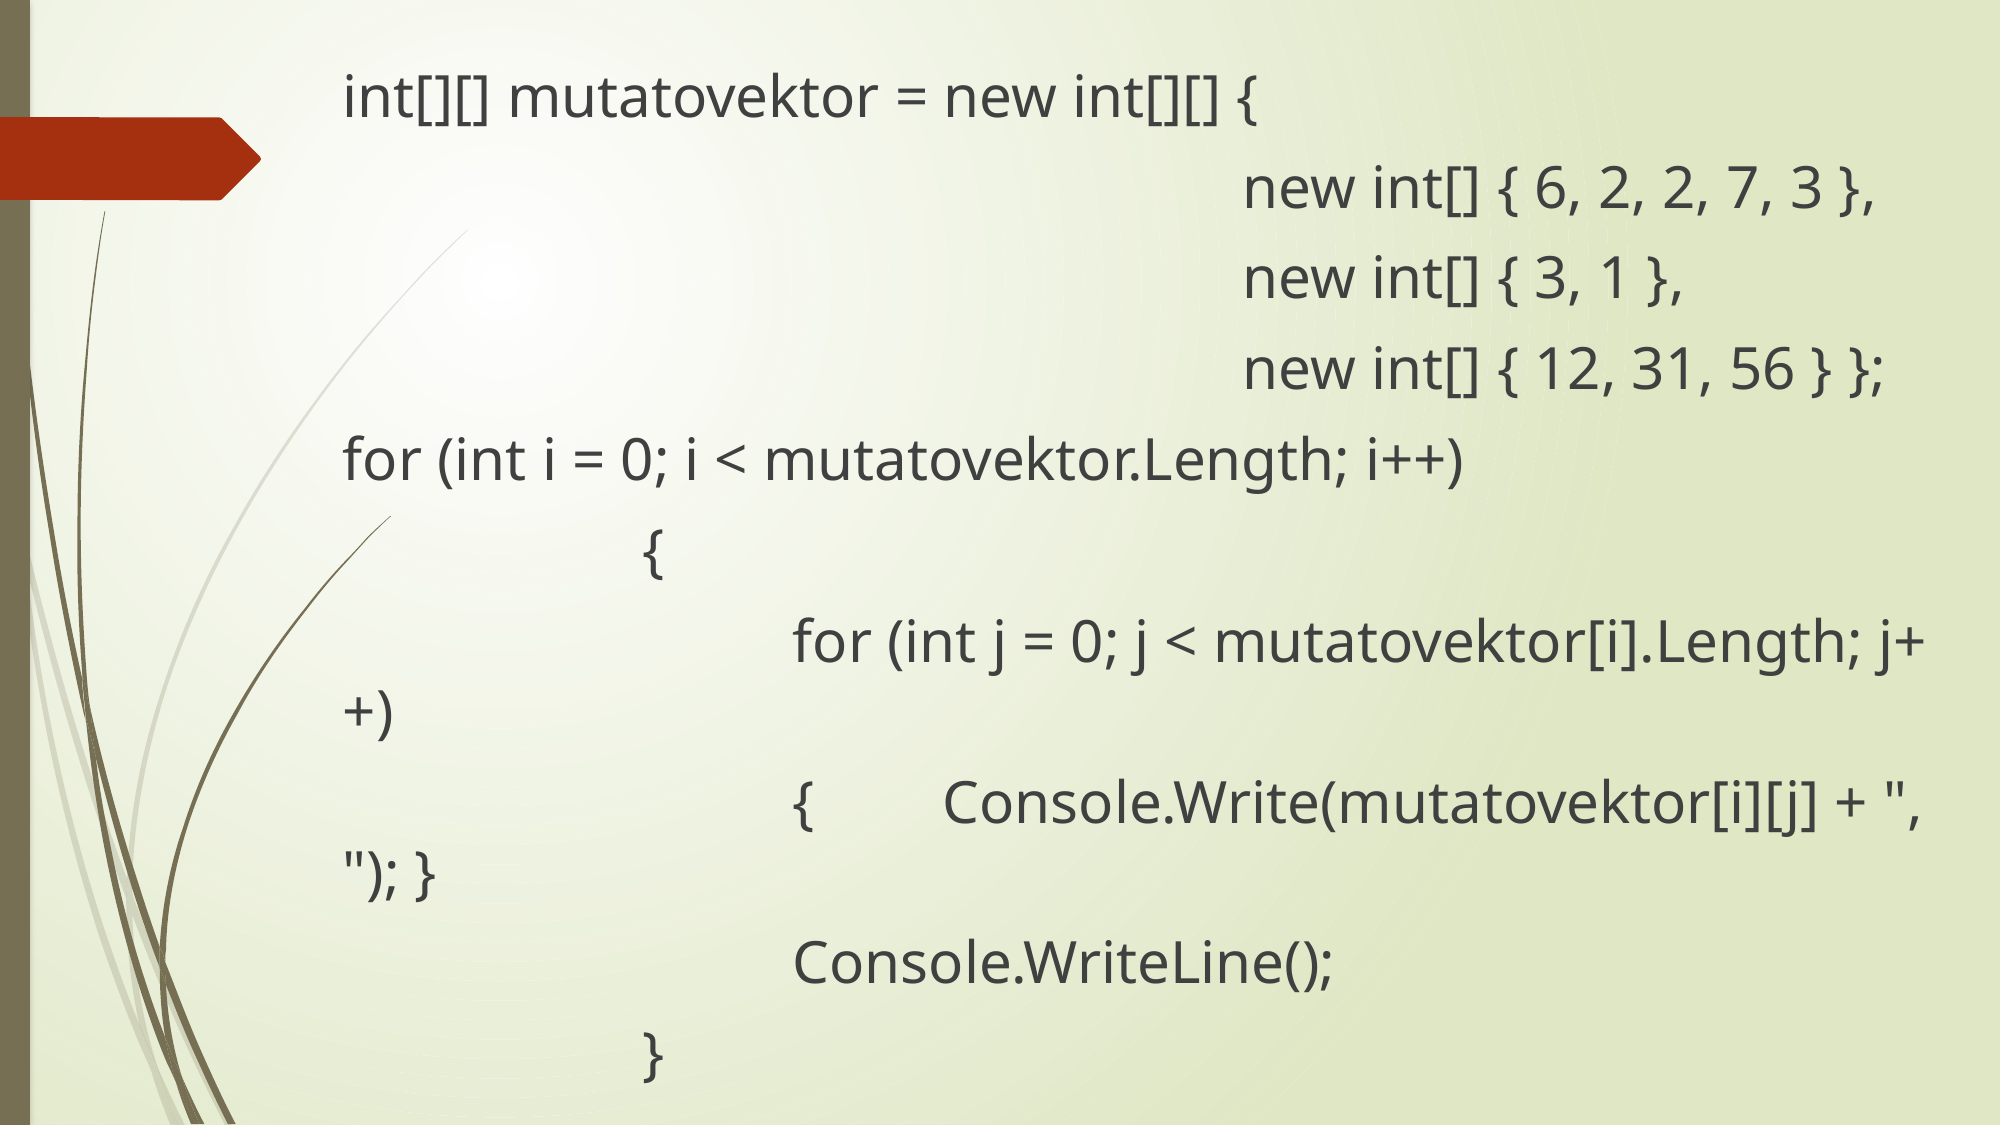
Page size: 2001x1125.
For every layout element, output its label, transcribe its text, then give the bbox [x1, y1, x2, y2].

list int[][] mutatovektor = new int[][] { new int[] { 6, 2, 2, 7, 3 }, new int[] { 3, 1 }, new int[] { 12, 31, 56 } }; for (int i = 0; i < mutatovektor.Length; i++) { for (int j = 0; j < mutatovektor[i].Length; j++) { Console.Write(mutatovektor[i][j] + ", "); } Console.WriteLine(); } [327, 51, 1974, 970]
